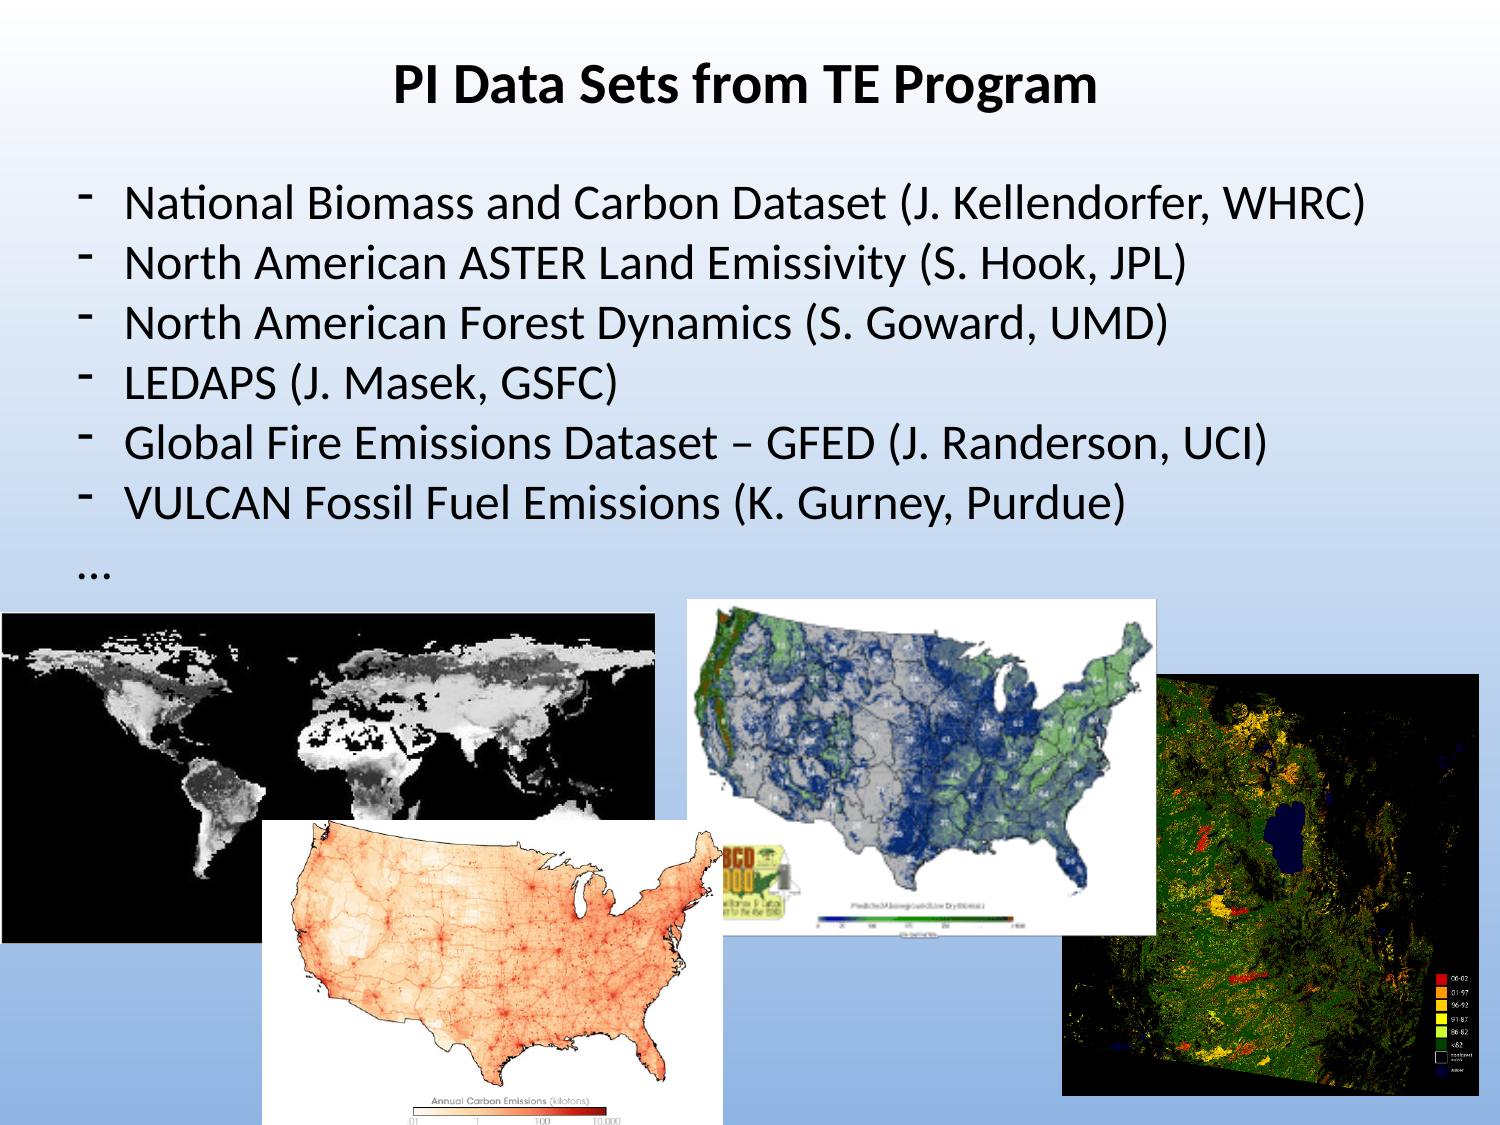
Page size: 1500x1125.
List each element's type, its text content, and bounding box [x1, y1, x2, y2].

text_box National Biomass and Carbon Dataset (J. Kellendorfer, WHRC) North American ASTER Land Emissivity (S. Hook, JPL) North American Forest Dynamics (S. Goward, UMD) LEDAPS (J. Masek, GSFC) Global Fire Emissions Dataset – GFED (J. Randerson, UCI) VULCAN Fossil Fuel Emissions (K. Gurney, Purdue) … [62, 162, 1475, 598]
picture [0, 599, 1479, 1125]
text_box PI Data Sets from TE Program [378, 37, 1115, 162]
